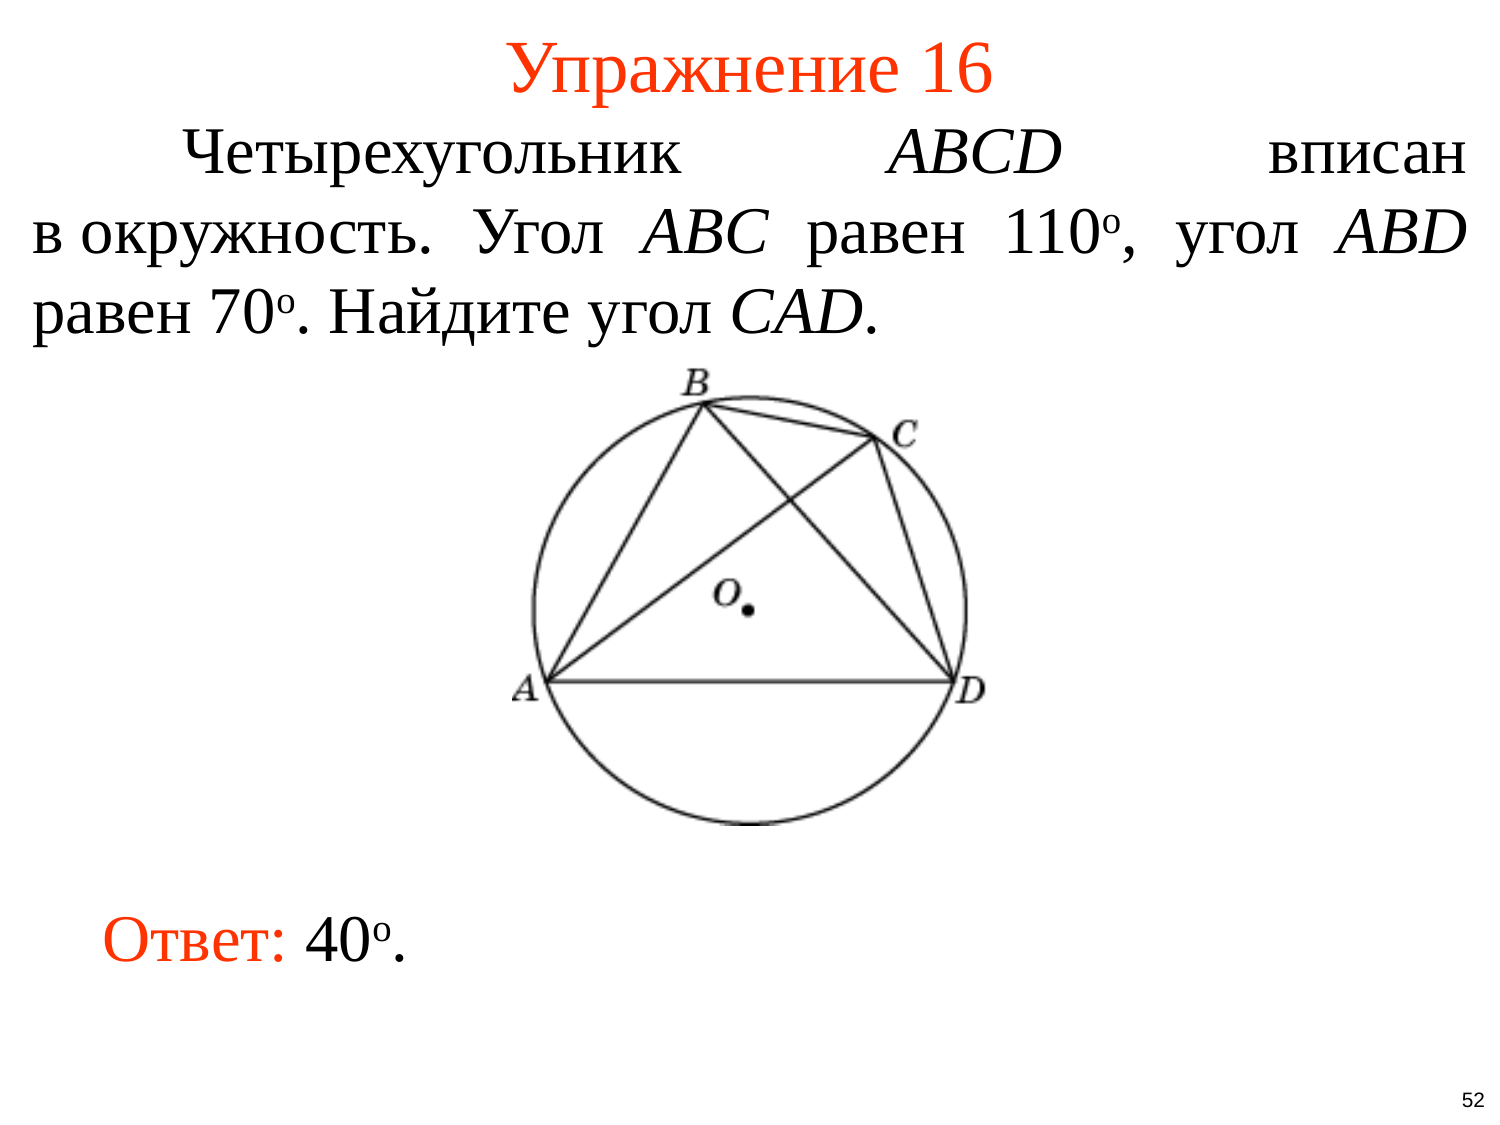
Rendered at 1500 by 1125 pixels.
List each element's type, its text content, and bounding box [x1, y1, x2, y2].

text_box Четырехугольник ABCD вписан в окружность. Угол ABC равен 110о, угол ABD равен 70о. Найдите угол CAD. [17, 99, 1483, 355]
text_box Ответ: 40о. [87, 887, 1025, 983]
title Упражнение 16 [112, 24, 1388, 99]
text_box 52 [1417, 1079, 1500, 1125]
picture [512, 362, 988, 827]
